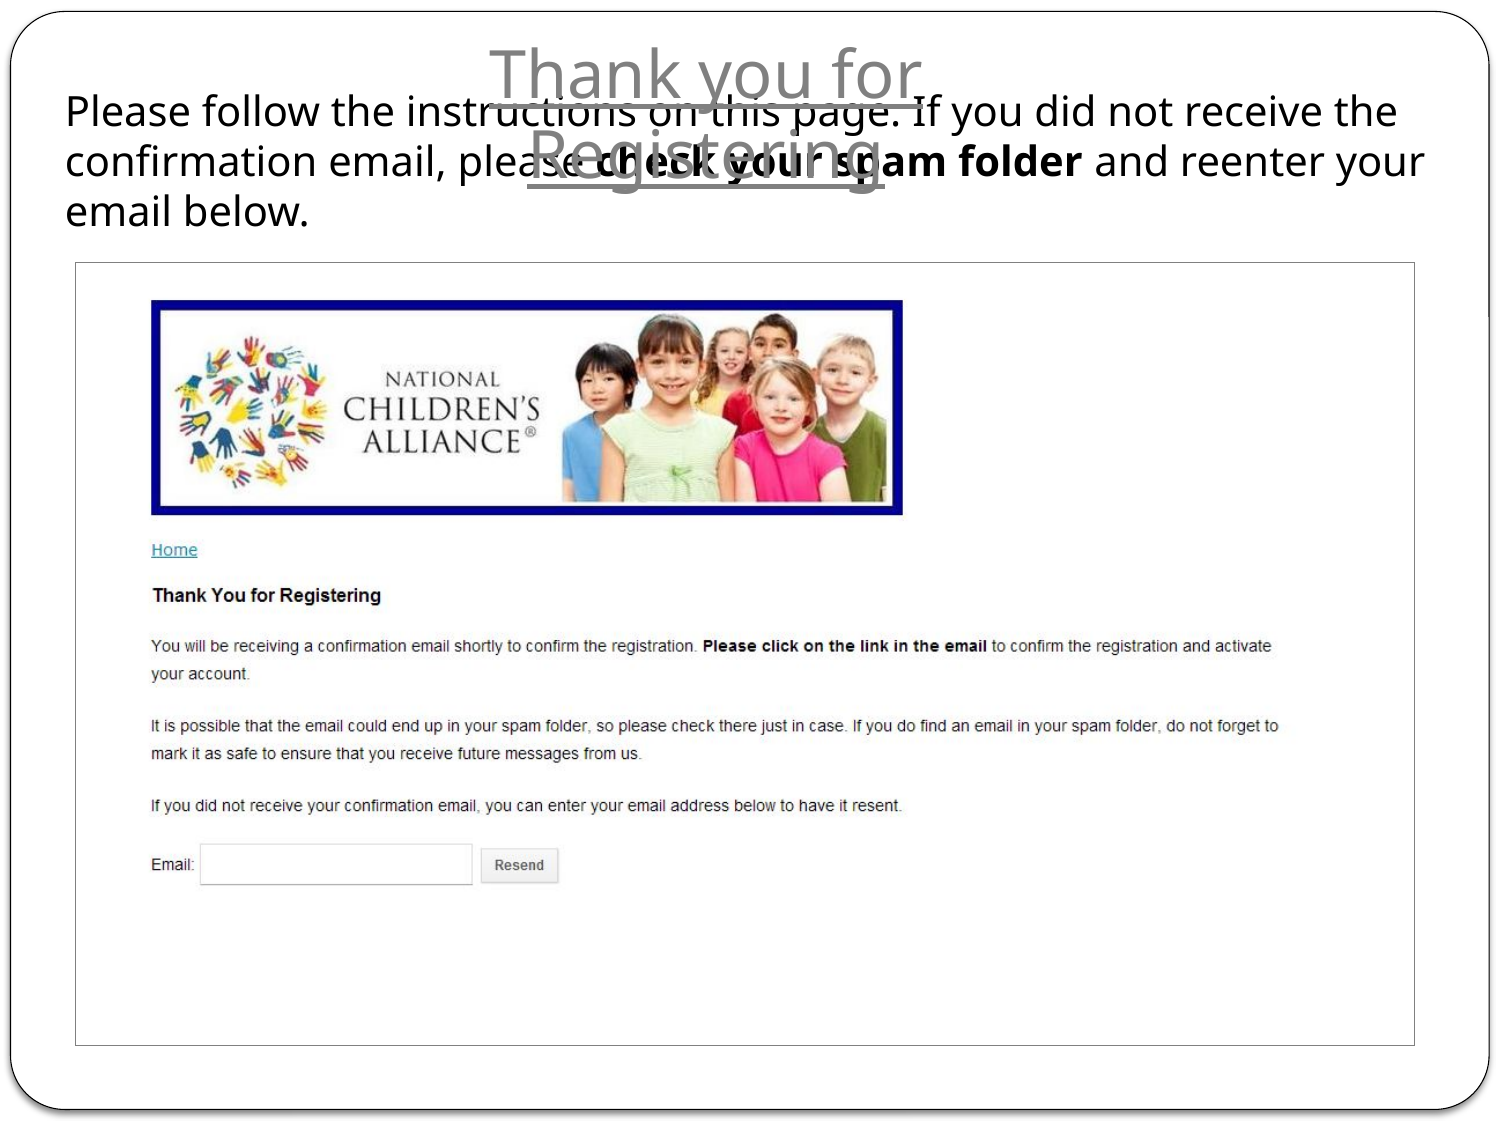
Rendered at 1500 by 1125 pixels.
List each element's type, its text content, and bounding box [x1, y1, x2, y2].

text_box Thank you for Registering [299, 24, 1113, 200]
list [74, 262, 1415, 1047]
title Please follow the instructions on this page. If you did not receive the confirmation email, please check your spam folder and reenter your email below. [50, 75, 1500, 250]
